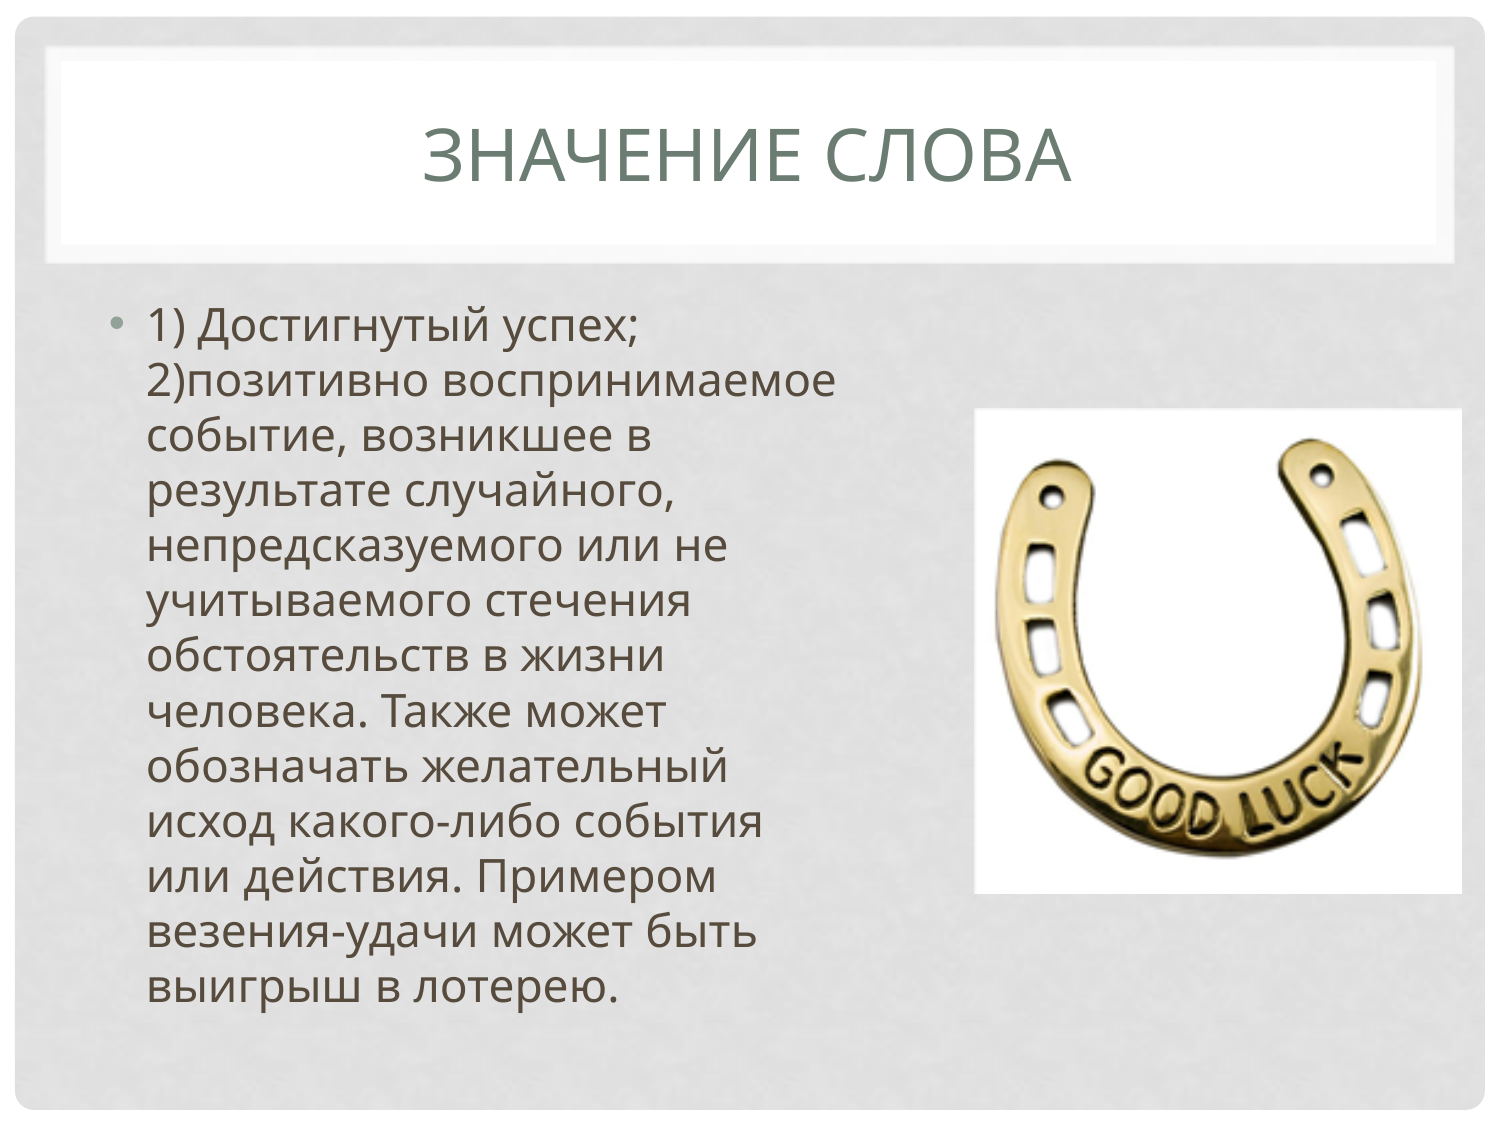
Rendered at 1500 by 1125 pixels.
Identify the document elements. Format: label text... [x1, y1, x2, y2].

picture [974, 408, 1462, 894]
title Значение слова [69, 66, 1425, 238]
list 1) Достигнутый успех; 2)позитивно воспринимаемое событие, возникшее в результате случайного, непредсказуемого или не учитываемого стечения обстоятельств в жизни человека. Также может обозначать желательный исход какого-либо события или действия. Примером везения-удачи может быть выигрыш в лотерею. [75, 287, 857, 1024]
